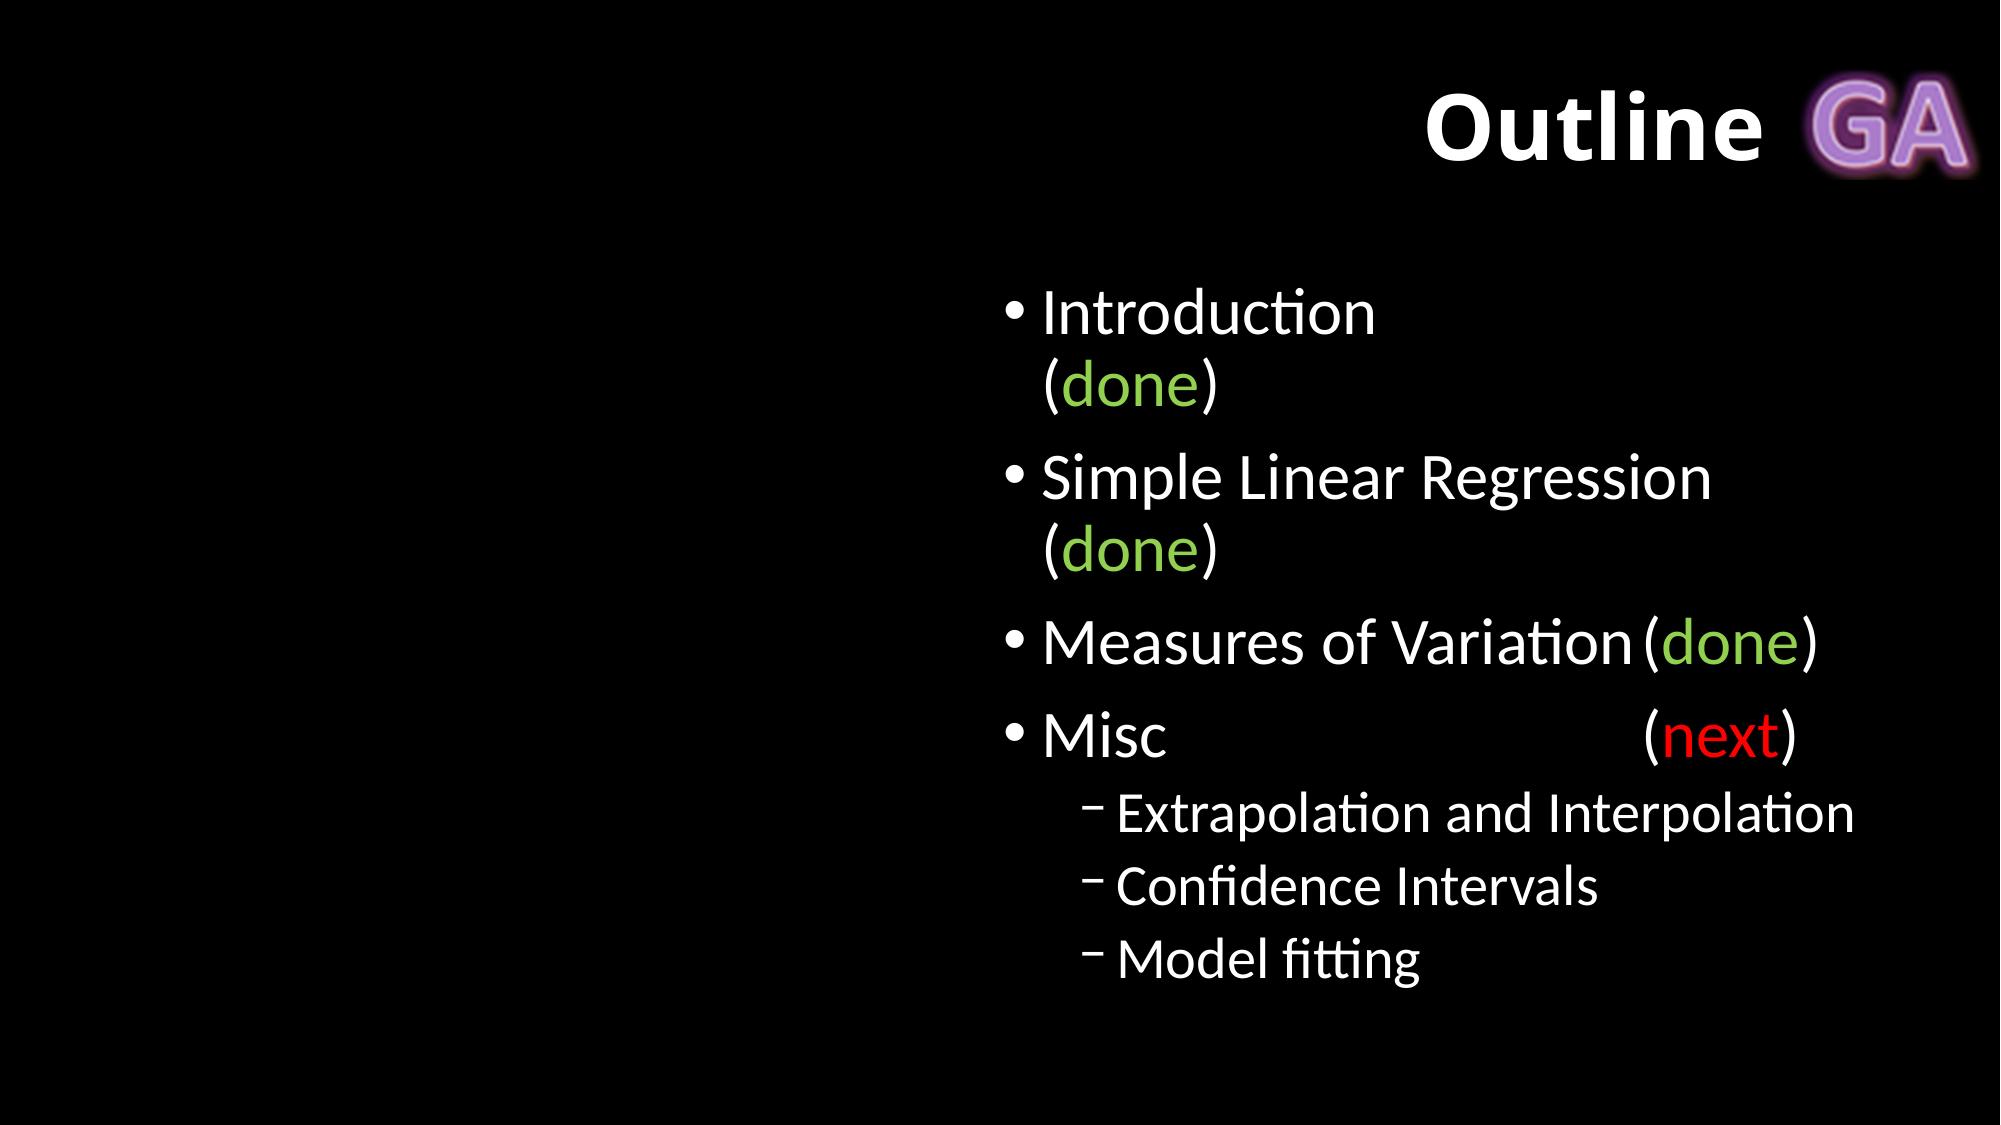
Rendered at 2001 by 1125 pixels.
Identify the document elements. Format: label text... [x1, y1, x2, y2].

list Introduction (done) Simple Linear Regression (done) Measures of Variation (done) Misc (next) Extrapolation and Interpolation Confidence Intervals Model fitting [988, 269, 1966, 1014]
picture [1798, 66, 1989, 180]
title Outline [137, 22, 1781, 240]
